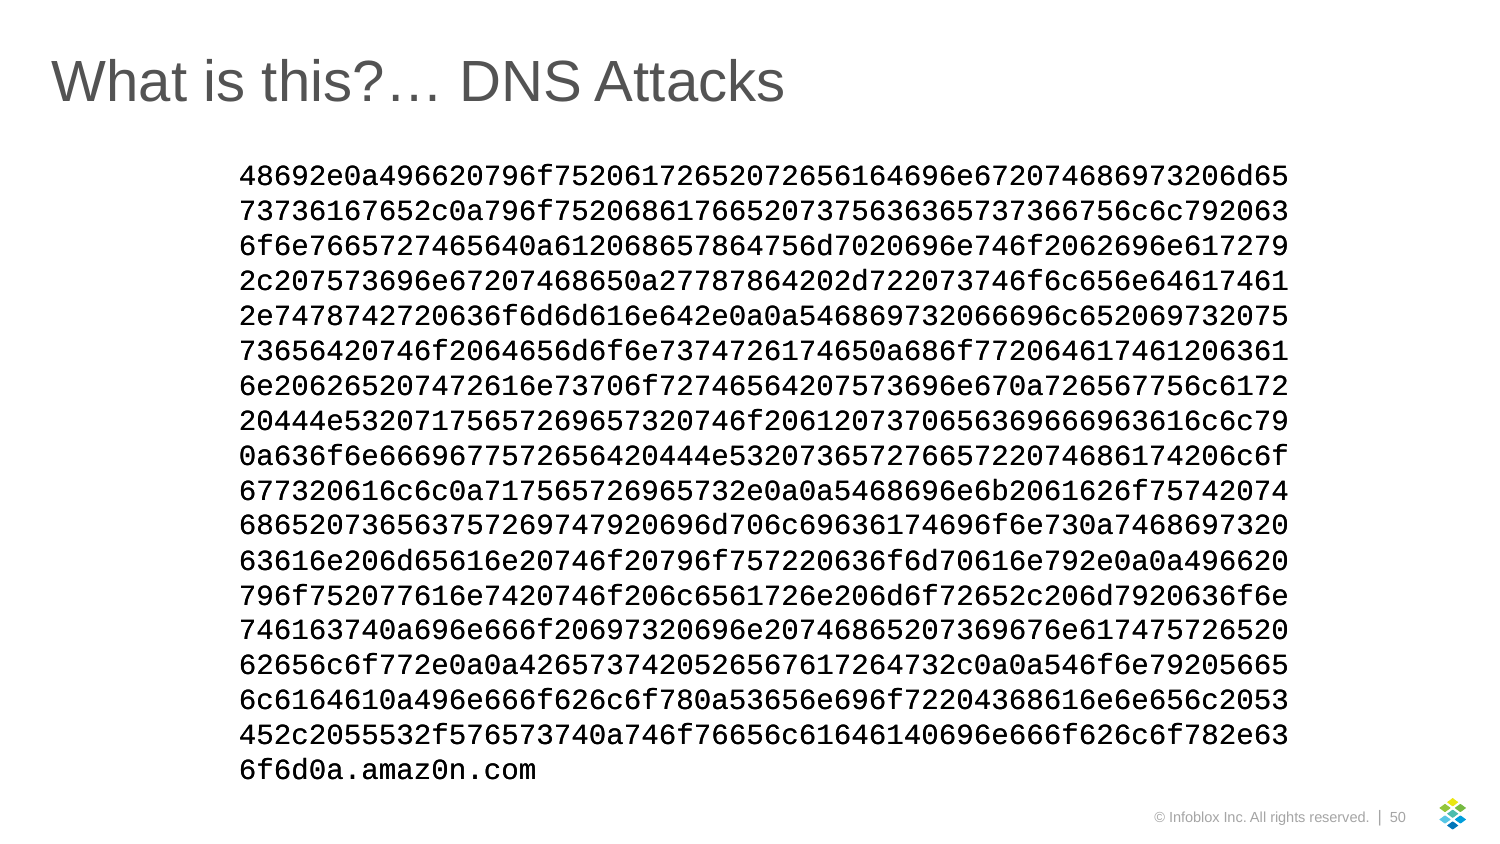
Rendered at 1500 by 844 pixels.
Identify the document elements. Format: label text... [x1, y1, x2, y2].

text_box 48692e0a496620796f75206172652072656164696e672074686973206d65 73736167652c0a796f752068617665207375636365737366756c6c792063 6f6e7665727465640a612068657864756d7020696e746f2062696e617279 2c207573696e67207468650a27787864202d722073746f6c656e64617461 2e7478742720636f6d6d616e642e0a0a546869732066696c652069732075 73656420746f2064656d6f6e7374726174650a686f772064617461206361 6e206265207472616e73706f72746564207573696e670a726567756c6172 20444e53207175657269657320746f2061207370656369666963616c6c79 0a636f6e6669677572656420444e53207365727665722074686174206c6f 677320616c6c0a717565726965732e0a0a5468696e6b2061626f75742074 686520736563757269747920696d706c69636174696f6e730a7468697320 63616e206d65616e20746f20796f757220636f6d70616e792e0a0a496620 796f752077616e7420746f206c6561726e206d6f72652c206d7920636f6e 746163740a696e666f20697320696e20746865207369676e617475726520 62656c6f772e0a0a4265737420526567617264732c0a0a546f6e79205665 6c6164610a496e666f626c6f780a53656e696f72204368616e6e656c2053 452c2055532f576573740a746f76656c61646140696e666f626c6f782e63 6f6d0a.amaz0n.com [223, 149, 1324, 793]
title What is this?… DNS Attacks [43, 20, 1436, 149]
picture [1436, 798, 1470, 830]
